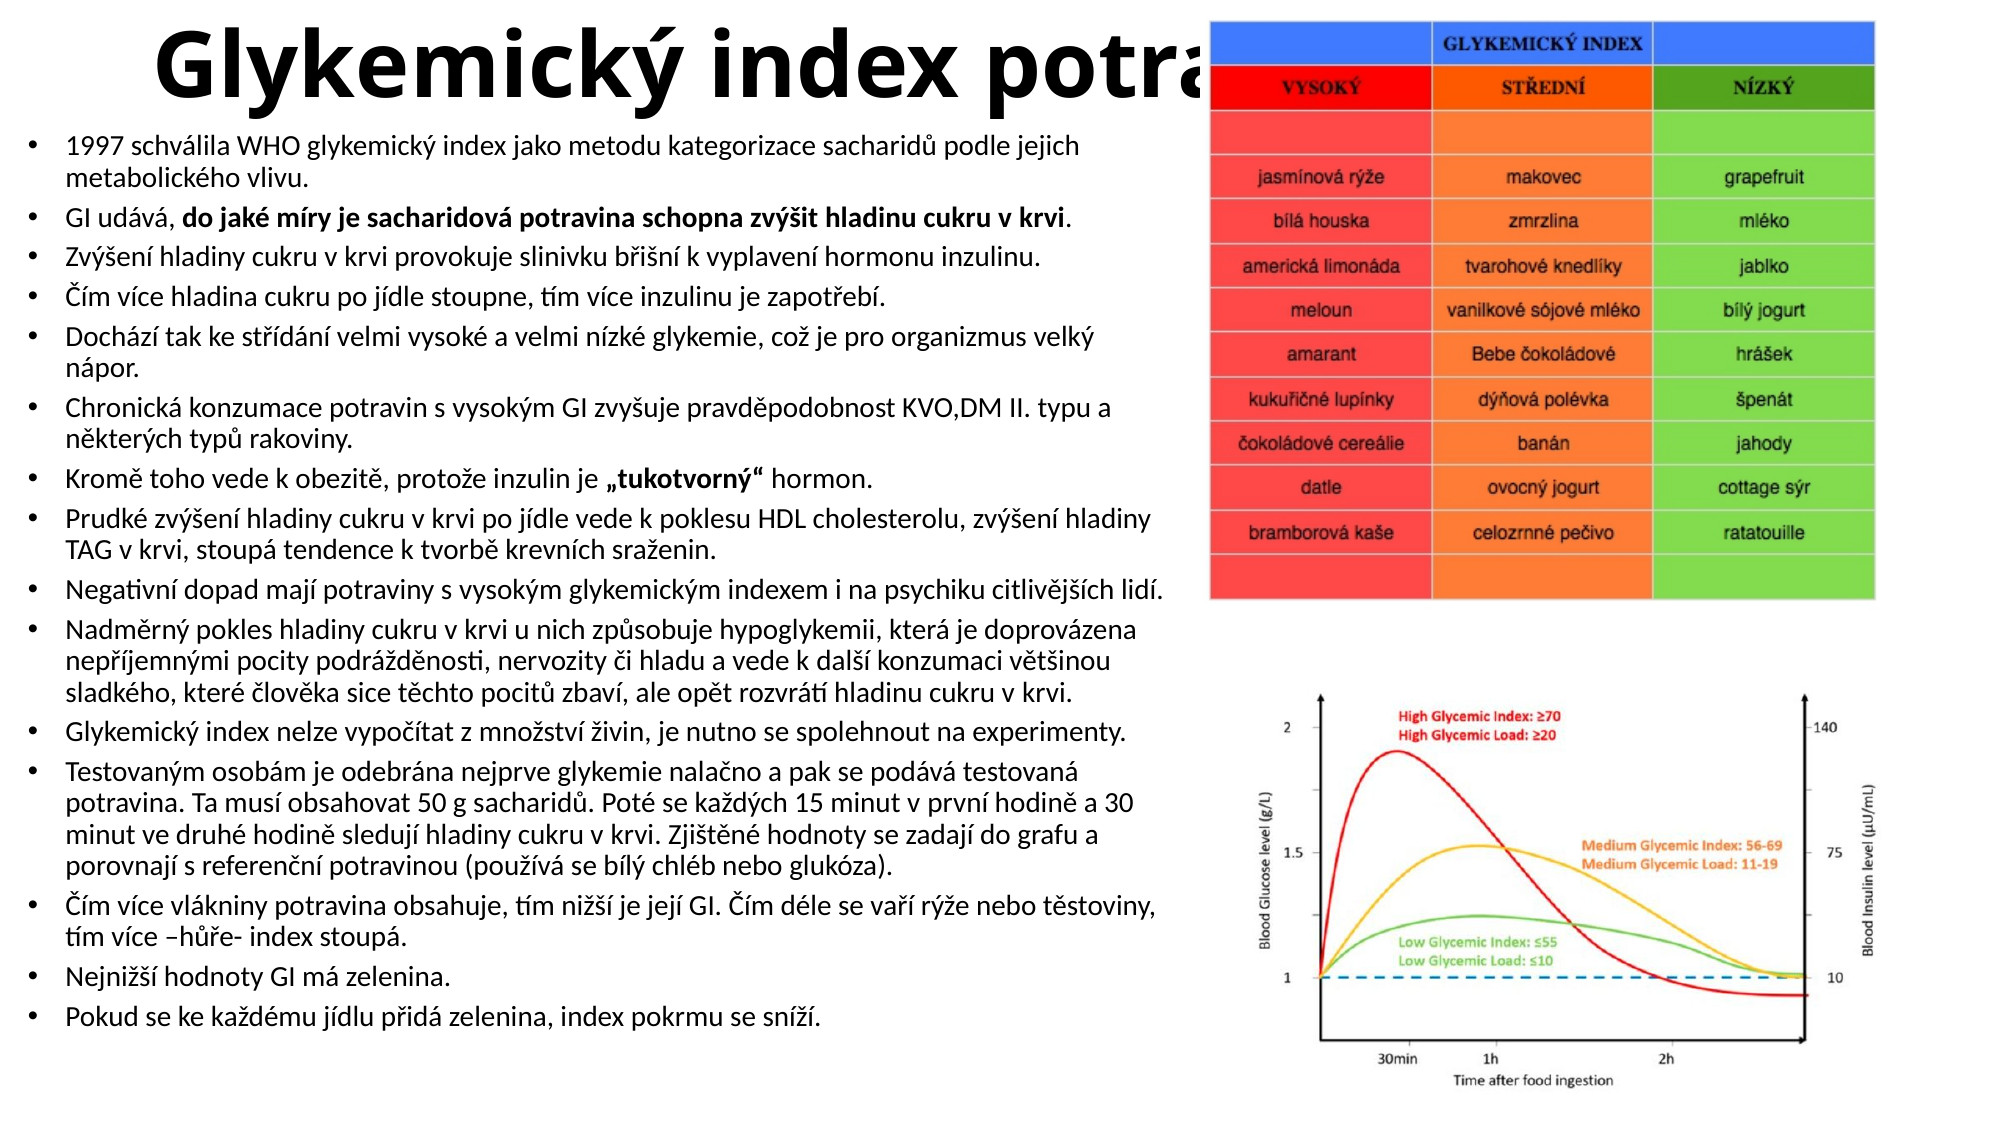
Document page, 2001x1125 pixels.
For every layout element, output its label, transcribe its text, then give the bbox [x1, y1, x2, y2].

title Glykemický index potravin [137, 14, 1863, 232]
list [1200, 16, 1884, 610]
list 1997 schválila WHO glykemický index jako metodu kategorizace sacharidů podle jejich metabolického vlivu. GI udává, do jaké míry je sacharidová potravina schopna zvýšit hladinu cukru v krvi. Zvýšení hladiny cukru v krvi provokuje slinivku břišní k vyplavení hormonu inzulinu. Čím více hladina cukru po jídle stoupne, tím více inzulinu je zapotřebí. Dochází tak ke střídání velmi vysoké a velmi nízké glykemie, což je pro organizmus velký nápor. Chronická konzumace potravin s vysokým GI zvyšuje pravděpodobnost KVO,DM II. typu a některých typů rakoviny. Kromě toho vede k obezitě, protože inzulin je „tukotvorný“ hormon. Prudké zvýšení hladiny cukru v krvi po jídle vede k poklesu HDL cholesterolu, zvýšení hladiny TAG v krvi, stoupá tendence k tvorbě krevních sraženin. Negativní dopad mají potraviny s vysokým glykemickým indexem i na psychiku citlivějších lidí. Nadměrný pokles hladiny cukru v krvi u nich způsobuje hypoglykemii, která je doprovázena nepříjemnými pocity podrážděnosti, nervozity či hladu a vede k další konzumaci většinou sladkého, které člověka sice těchto pocitů zbaví, ale opět rozvrátí hladinu cukru v krvi. Glykemický index nelze vypočítat z množství živin, je nutno se spolehnout na experimenty. Testovaným osobám je odebrána nejprve glykemie nalačno a pak se podává testovaná potravina. Ta musí obsahovat 50 g sacharidů. Poté se každých 15 minut v první hodině a 30 minut ve druhé hodině sledují hladiny cukru v krvi. Zjištěné hodnoty se zadají do grafu a porovnají s referenční potravinou (používá se bílý chléb nebo glukóza). Čím více vlákniny potravina obsahuje, tím nižší je její GI. Čím déle se vaří rýže nebo těstoviny, tím více –hůře- index stoupá. Nejnižší hodnoty GI má zelenina. Pokud se ke každému jídlu přidá zelenina, index pokrmu se sníží. [12, 123, 1180, 1108]
picture [1219, 646, 1903, 1125]
